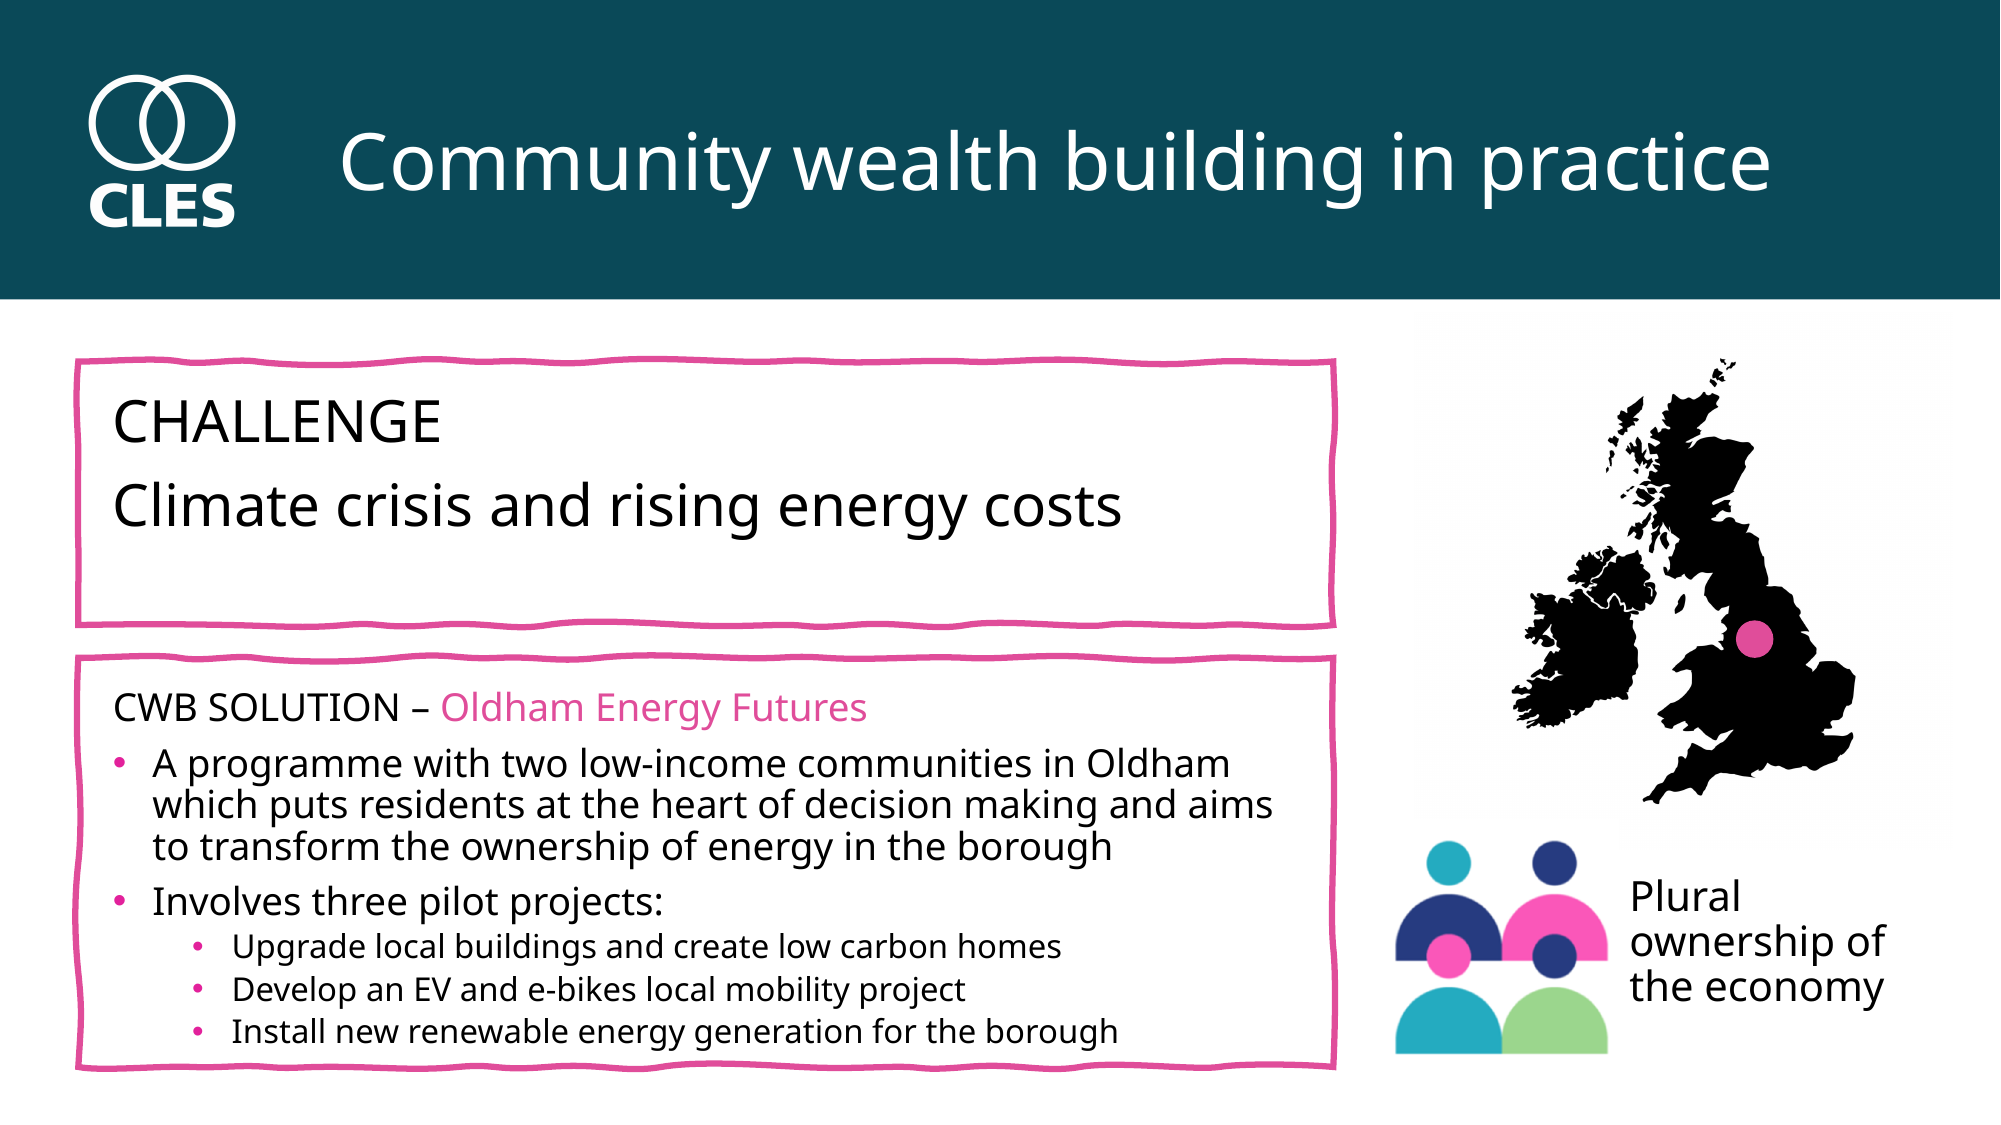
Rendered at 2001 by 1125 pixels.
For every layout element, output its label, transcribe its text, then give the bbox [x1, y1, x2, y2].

text_box [74, 654, 1337, 1071]
picture [1356, 312, 1953, 1081]
picture [0, 0, 333, 321]
list CHALLENGE Climate crisis and rising energy costs [97, 623, 1272, 660]
text_box Plural ownership of the economy [1620, 868, 1936, 1019]
text_box [75, 357, 1337, 629]
title Community wealth building in practice [323, 59, 1930, 270]
